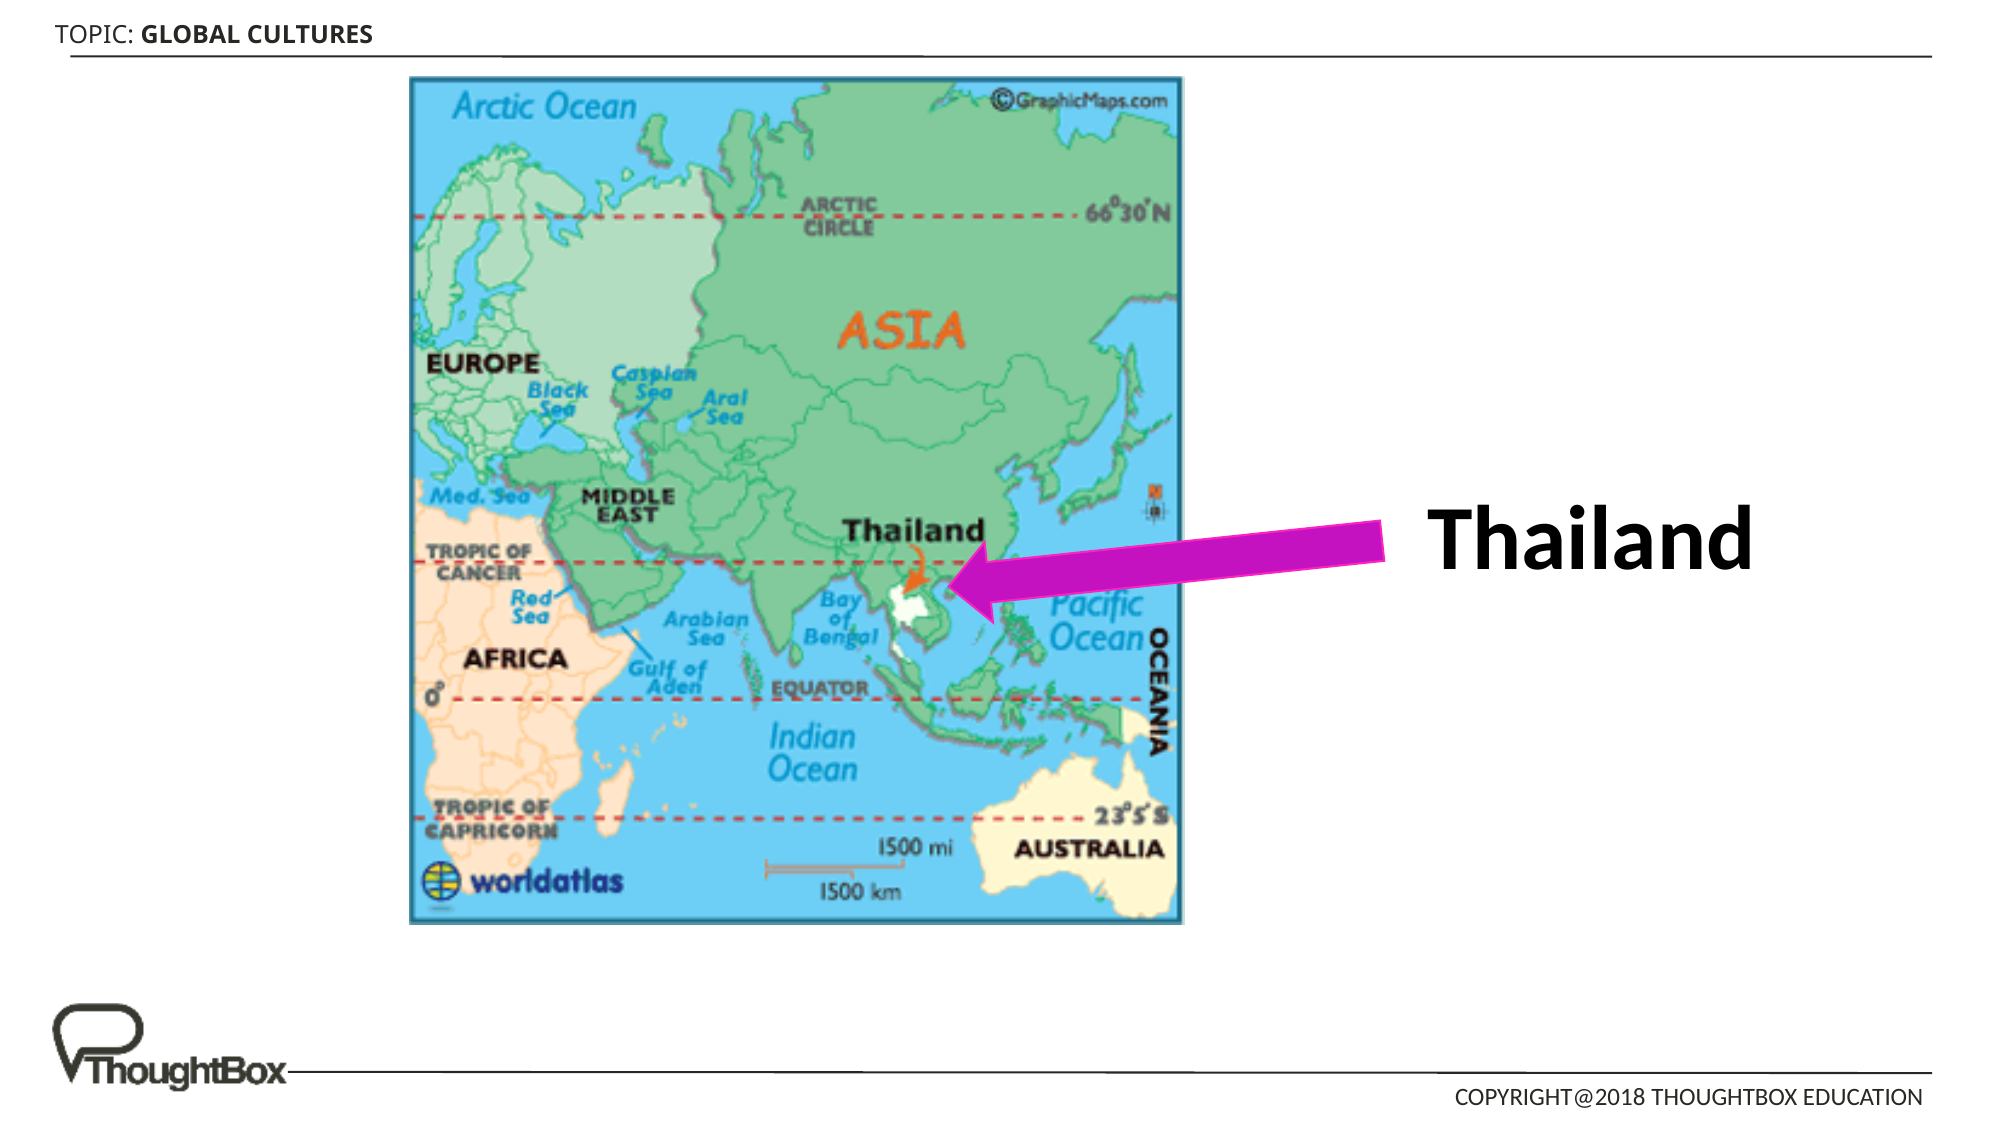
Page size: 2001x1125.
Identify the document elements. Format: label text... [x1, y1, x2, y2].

text_box Thailand [1412, 470, 1936, 596]
picture [51, 1002, 288, 1093]
picture [409, 76, 1185, 925]
text_box [1185, 519, 1386, 583]
